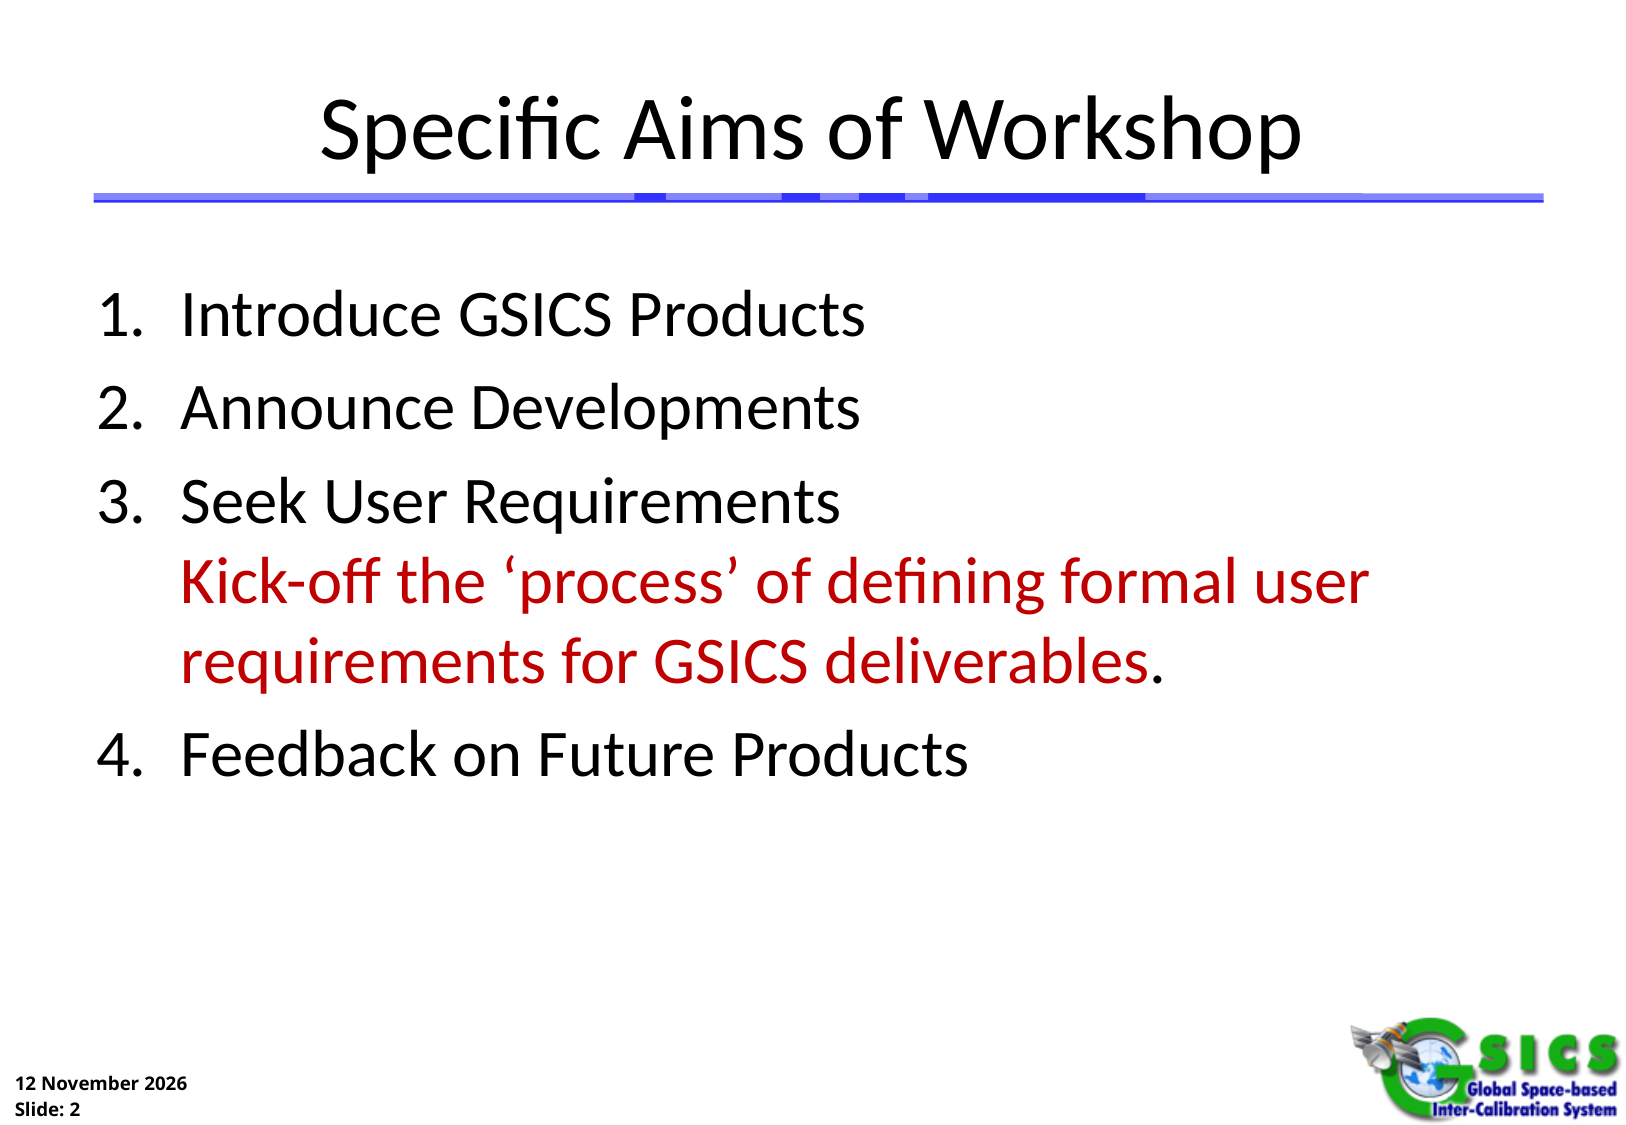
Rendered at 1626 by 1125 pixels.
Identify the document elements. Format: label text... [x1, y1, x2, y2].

picture [1343, 1010, 1625, 1125]
list Introduce GSICS Products Announce Developments Seek User Requirements Kick-off the ‘process’ of defining formal user requirements for GSICS deliverables. Feedback on Future Products [80, 262, 1544, 1006]
title Specific Aims of Workshop [80, 44, 1544, 202]
